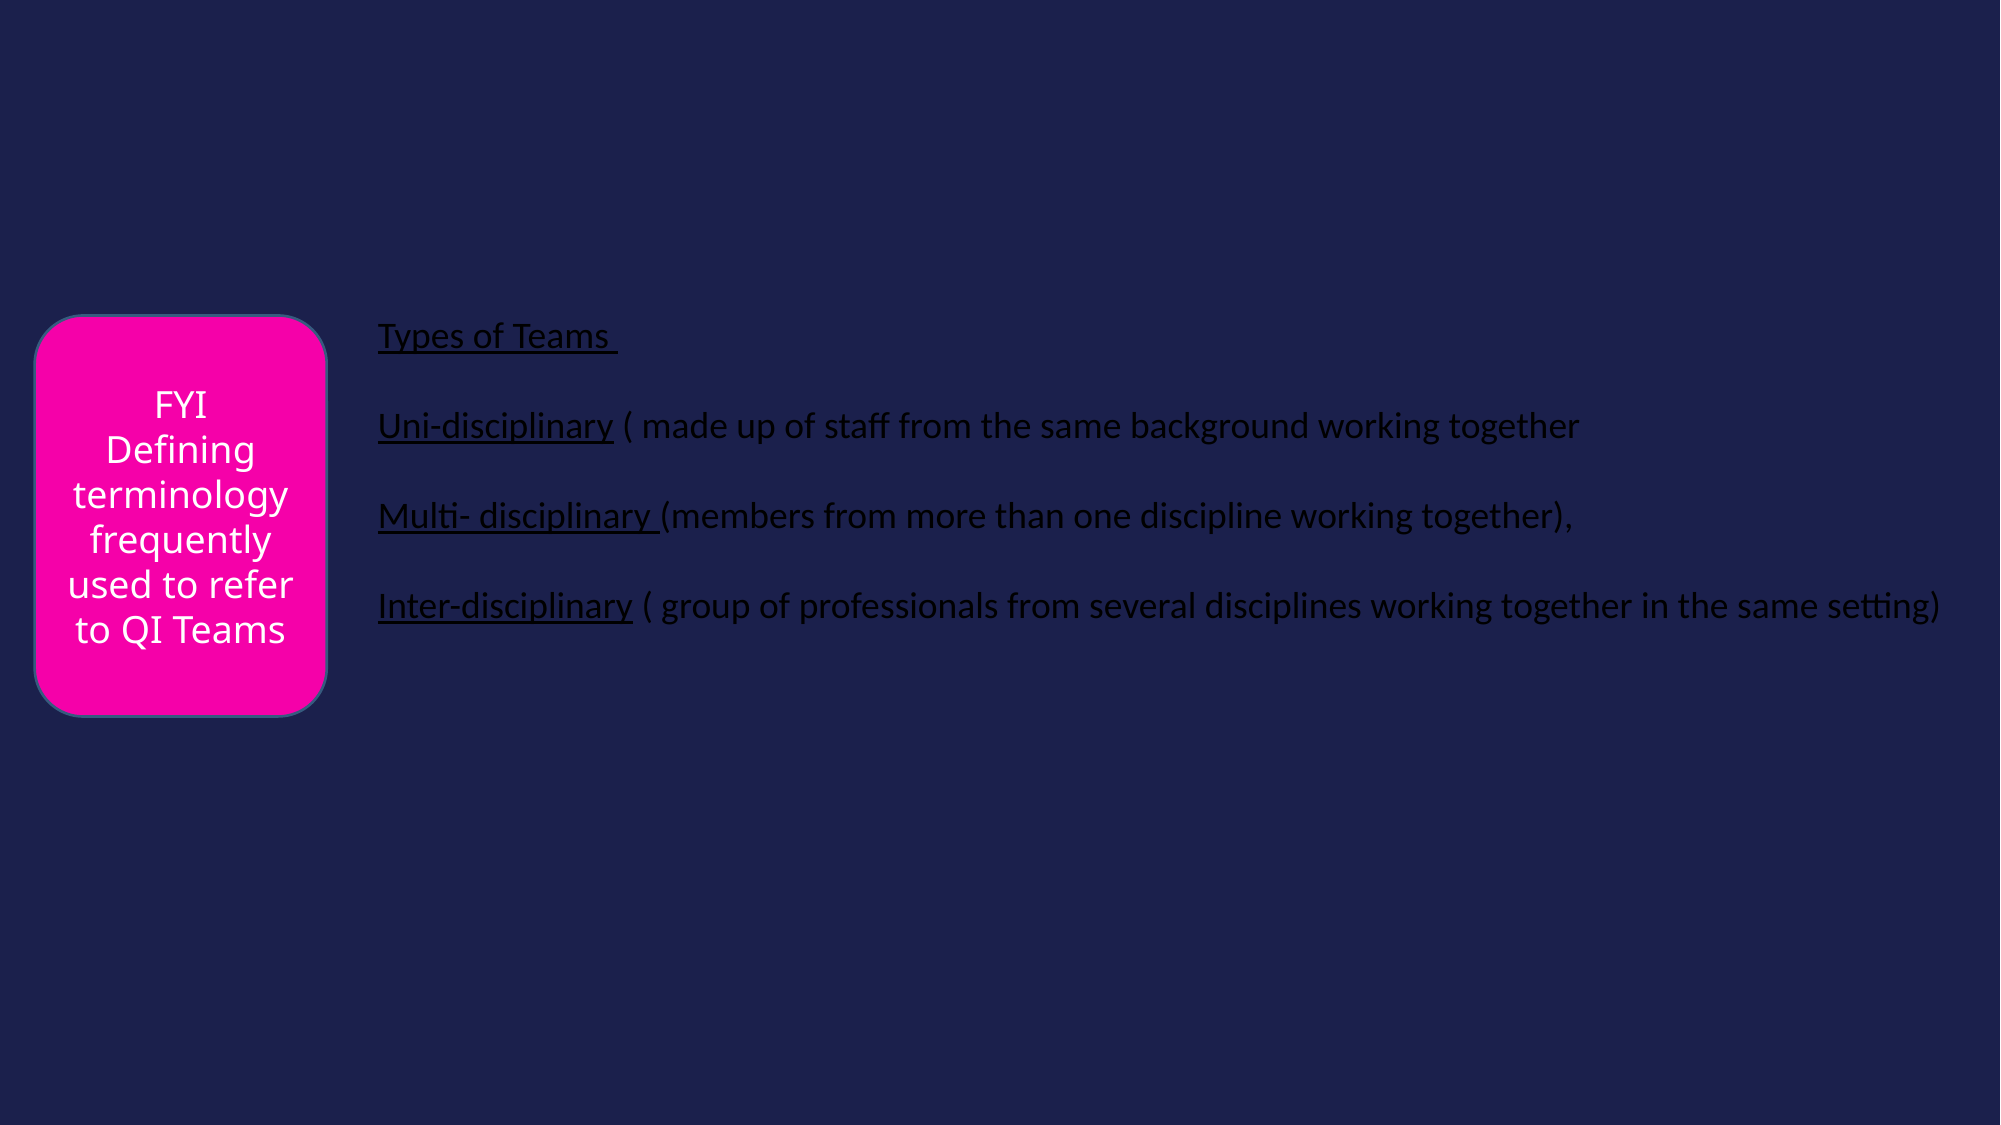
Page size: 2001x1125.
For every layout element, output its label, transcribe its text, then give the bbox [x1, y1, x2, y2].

text_box FYI Defining terminology frequently used to refer to QI Teams [33, 314, 329, 718]
text_box Types of Teams Uni-disciplinary ( made up of staff from the same background working together Multi- disciplinary (members from more than one discipline working together), Inter-disciplinary ( group of professionals from several disciplines working together in the same setting) [363, 303, 1973, 634]
